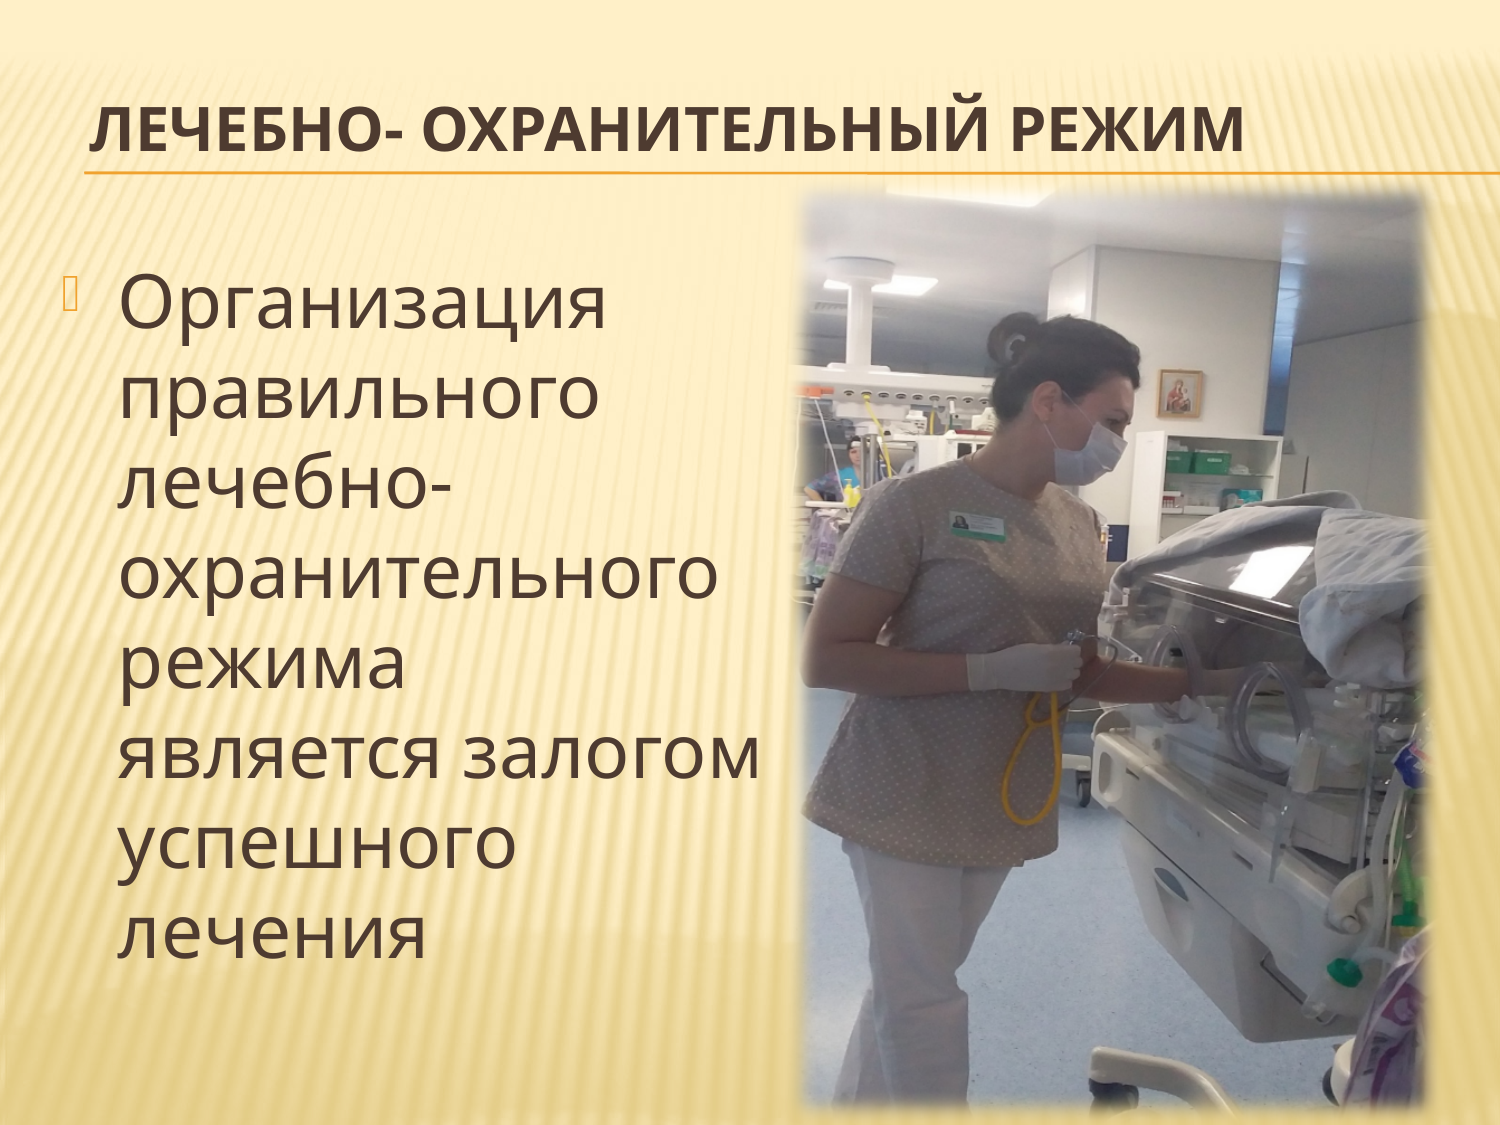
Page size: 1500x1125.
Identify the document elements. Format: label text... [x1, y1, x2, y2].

list Организация правильного лечебно-охранительного режима является залогом успешного лечения [46, 246, 775, 1125]
picture [784, 175, 1442, 1125]
title Лечебно- охранительный режим [75, 58, 1500, 197]
